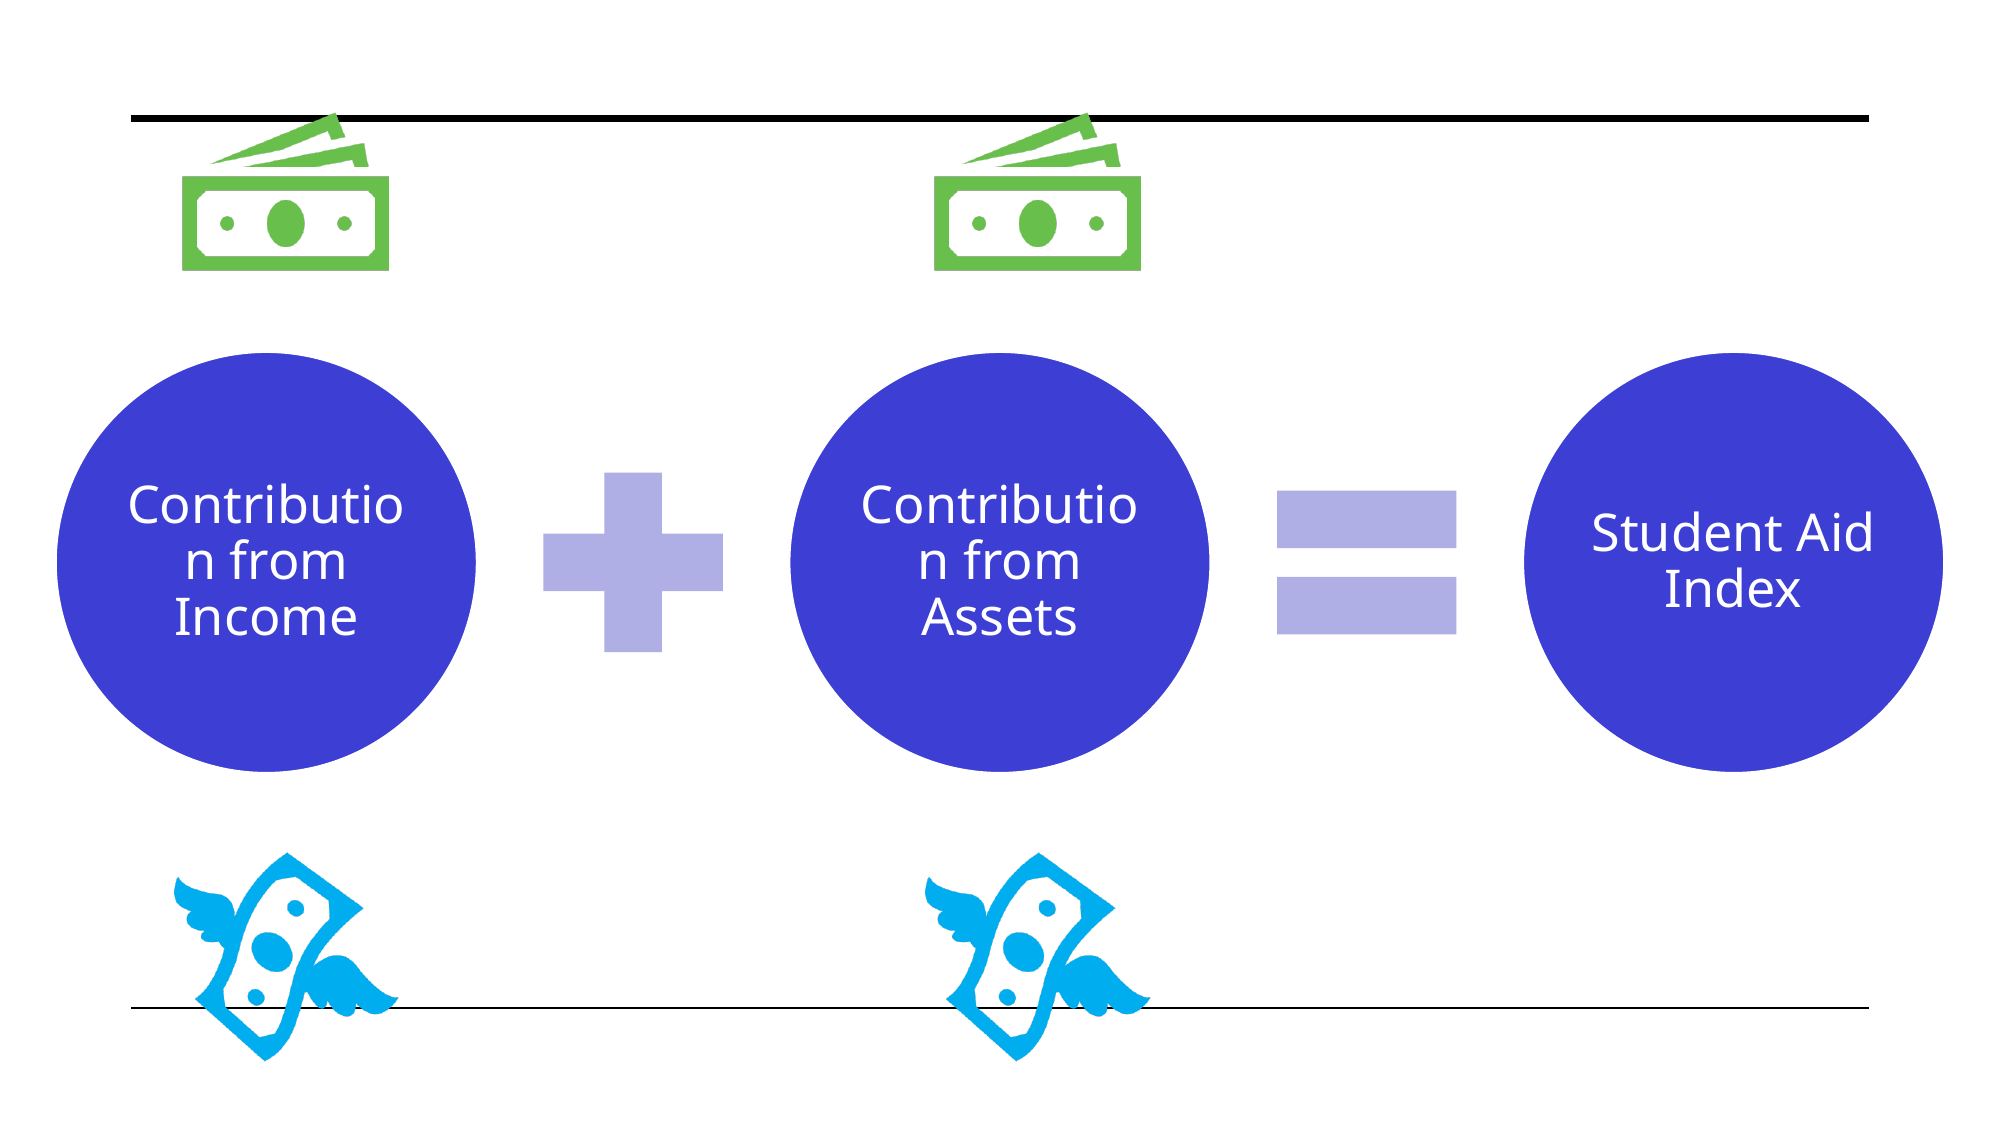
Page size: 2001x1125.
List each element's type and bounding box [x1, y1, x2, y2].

picture [920, 840, 1155, 1074]
picture [925, 82, 1150, 308]
picture [168, 840, 403, 1074]
text_box [55, 290, 1945, 835]
picture [173, 82, 399, 308]
